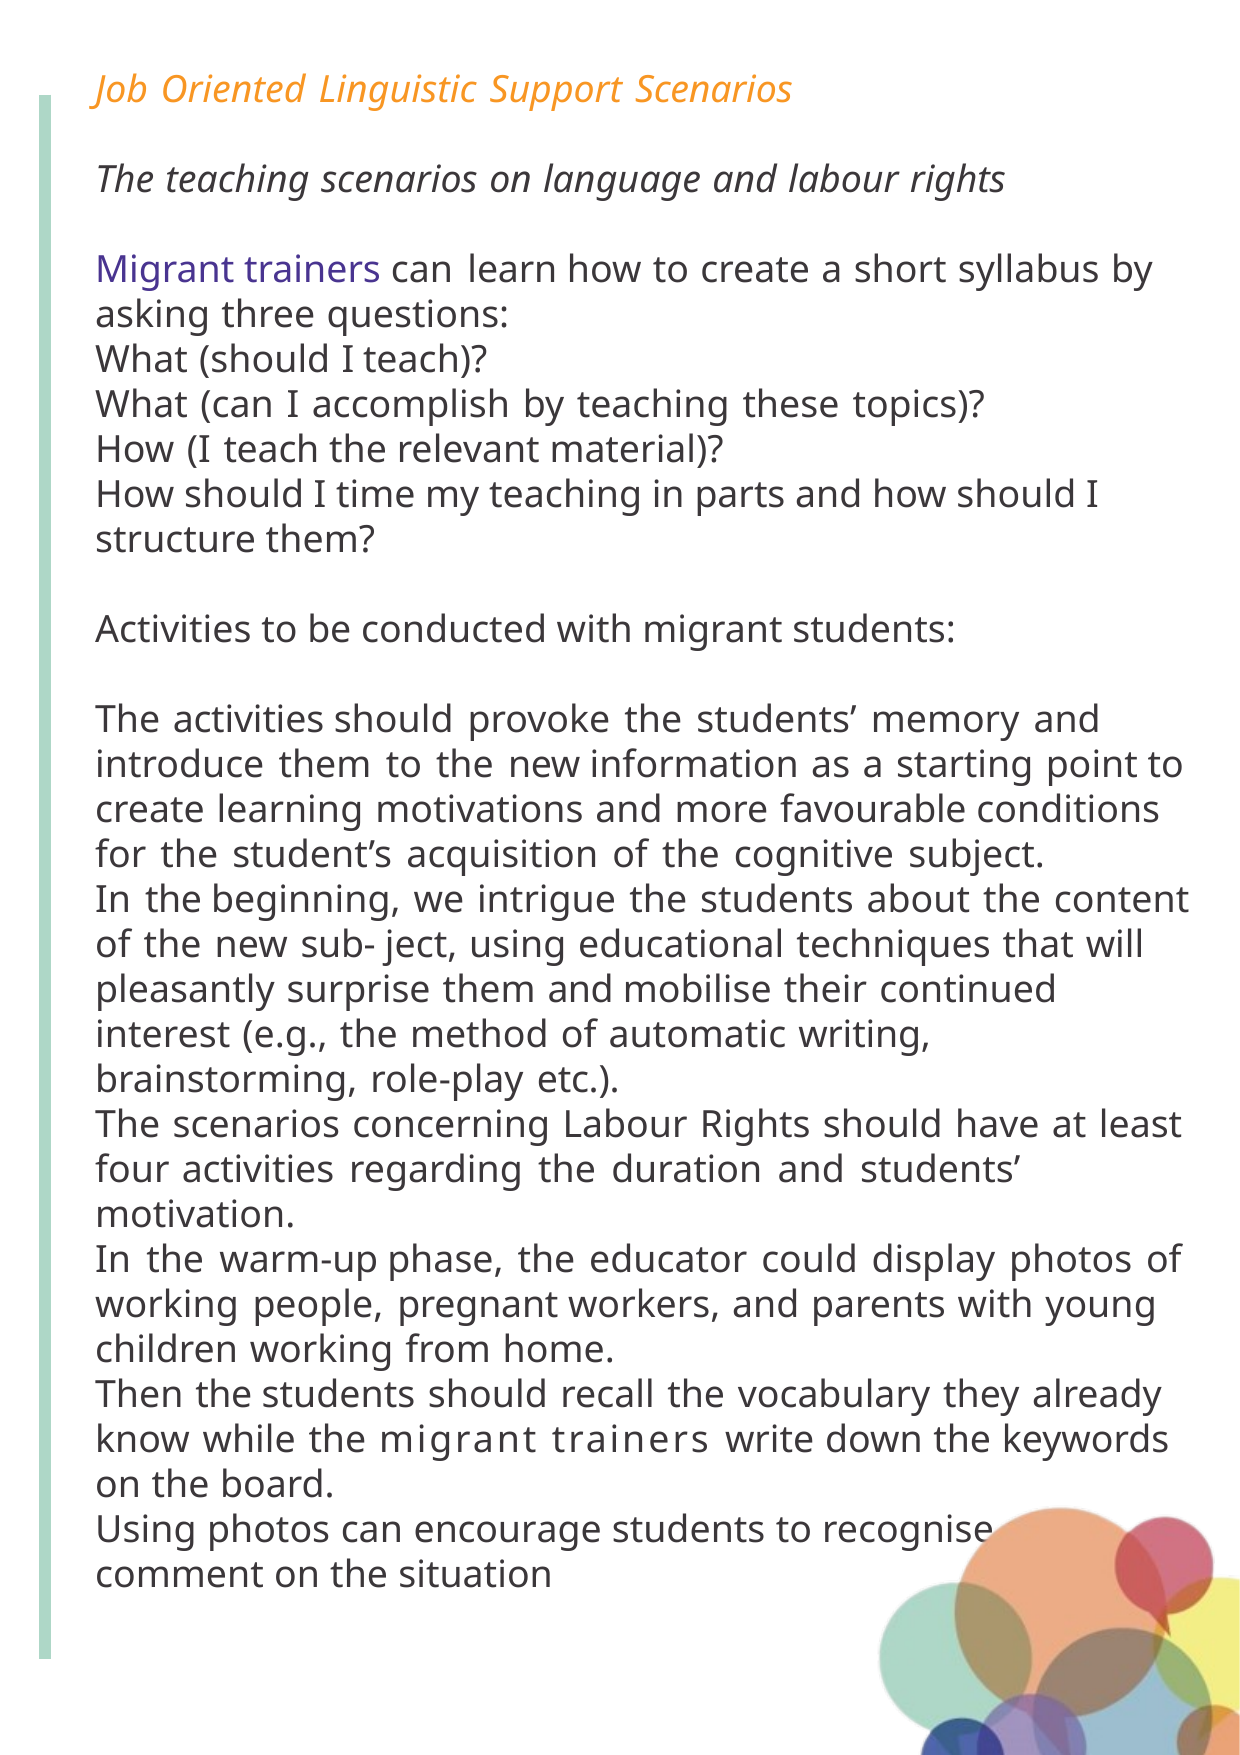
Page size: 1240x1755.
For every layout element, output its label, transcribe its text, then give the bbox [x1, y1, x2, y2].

title Job Oriented Linguistic Support Scenarios The teaching scenarios on language and labour rights Migrant trainers can learn how to create a short syllabus by asking three questions: What (should I teach)? What (can I accomplish by teaching these topics)? How (I teach the relevant material)? How should I time my teaching in parts and how should I structure them? Activities to be conducted with migrant students: The activities should provoke the students’ memory and introduce them to the new information as a starting point to create learning motivations and more favourable conditions for the student’s acquisition of the cognitive subject. In the beginning, we intrigue the students about the content of the new sub- ject, using educational techniques that will pleasantly surprise them and mobilise their continued interest (e.g., the method of automatic writing, brainstorming, role-play etc.). The scenarios concerning Labour Rights should have at least four activities regarding the duration and students’ motivation. In the warm-up phase, the educator could display photos of working people, pregnant workers, and parents with young children working from home. Then the students should recall the vocabulary they already know while the migrant trainers write down the keywords on the board. Using photos can encourage students to recognise and comment on the situation [93, 64, 1195, 1716]
picture [739, 1490, 1240, 1755]
